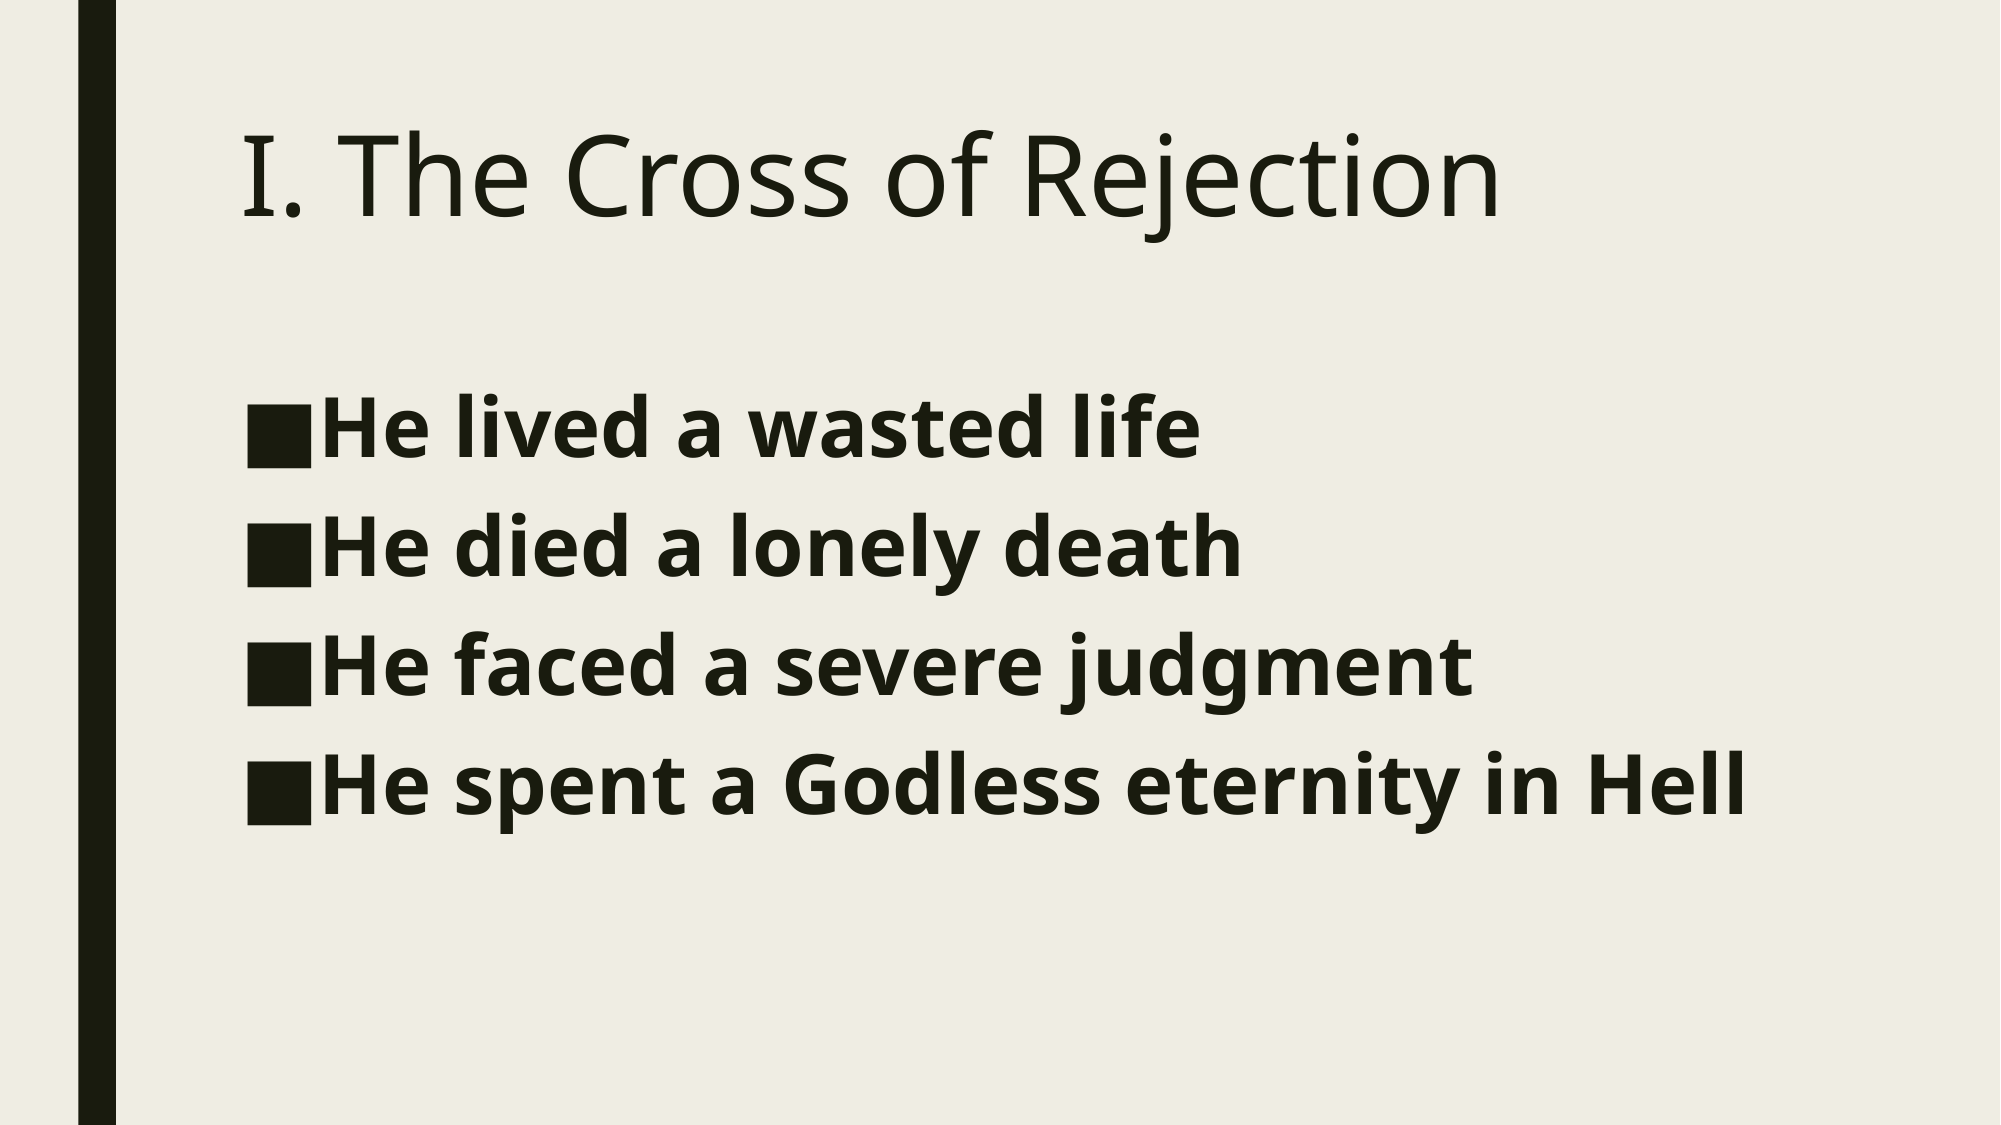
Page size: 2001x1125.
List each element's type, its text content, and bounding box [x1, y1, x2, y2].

list He lived a wasted life He died a lonely death He faced a severe judgment He spent a Godless eternity in Hell [225, 375, 1800, 963]
title I. The Cross of Rejection [225, 112, 1800, 357]
